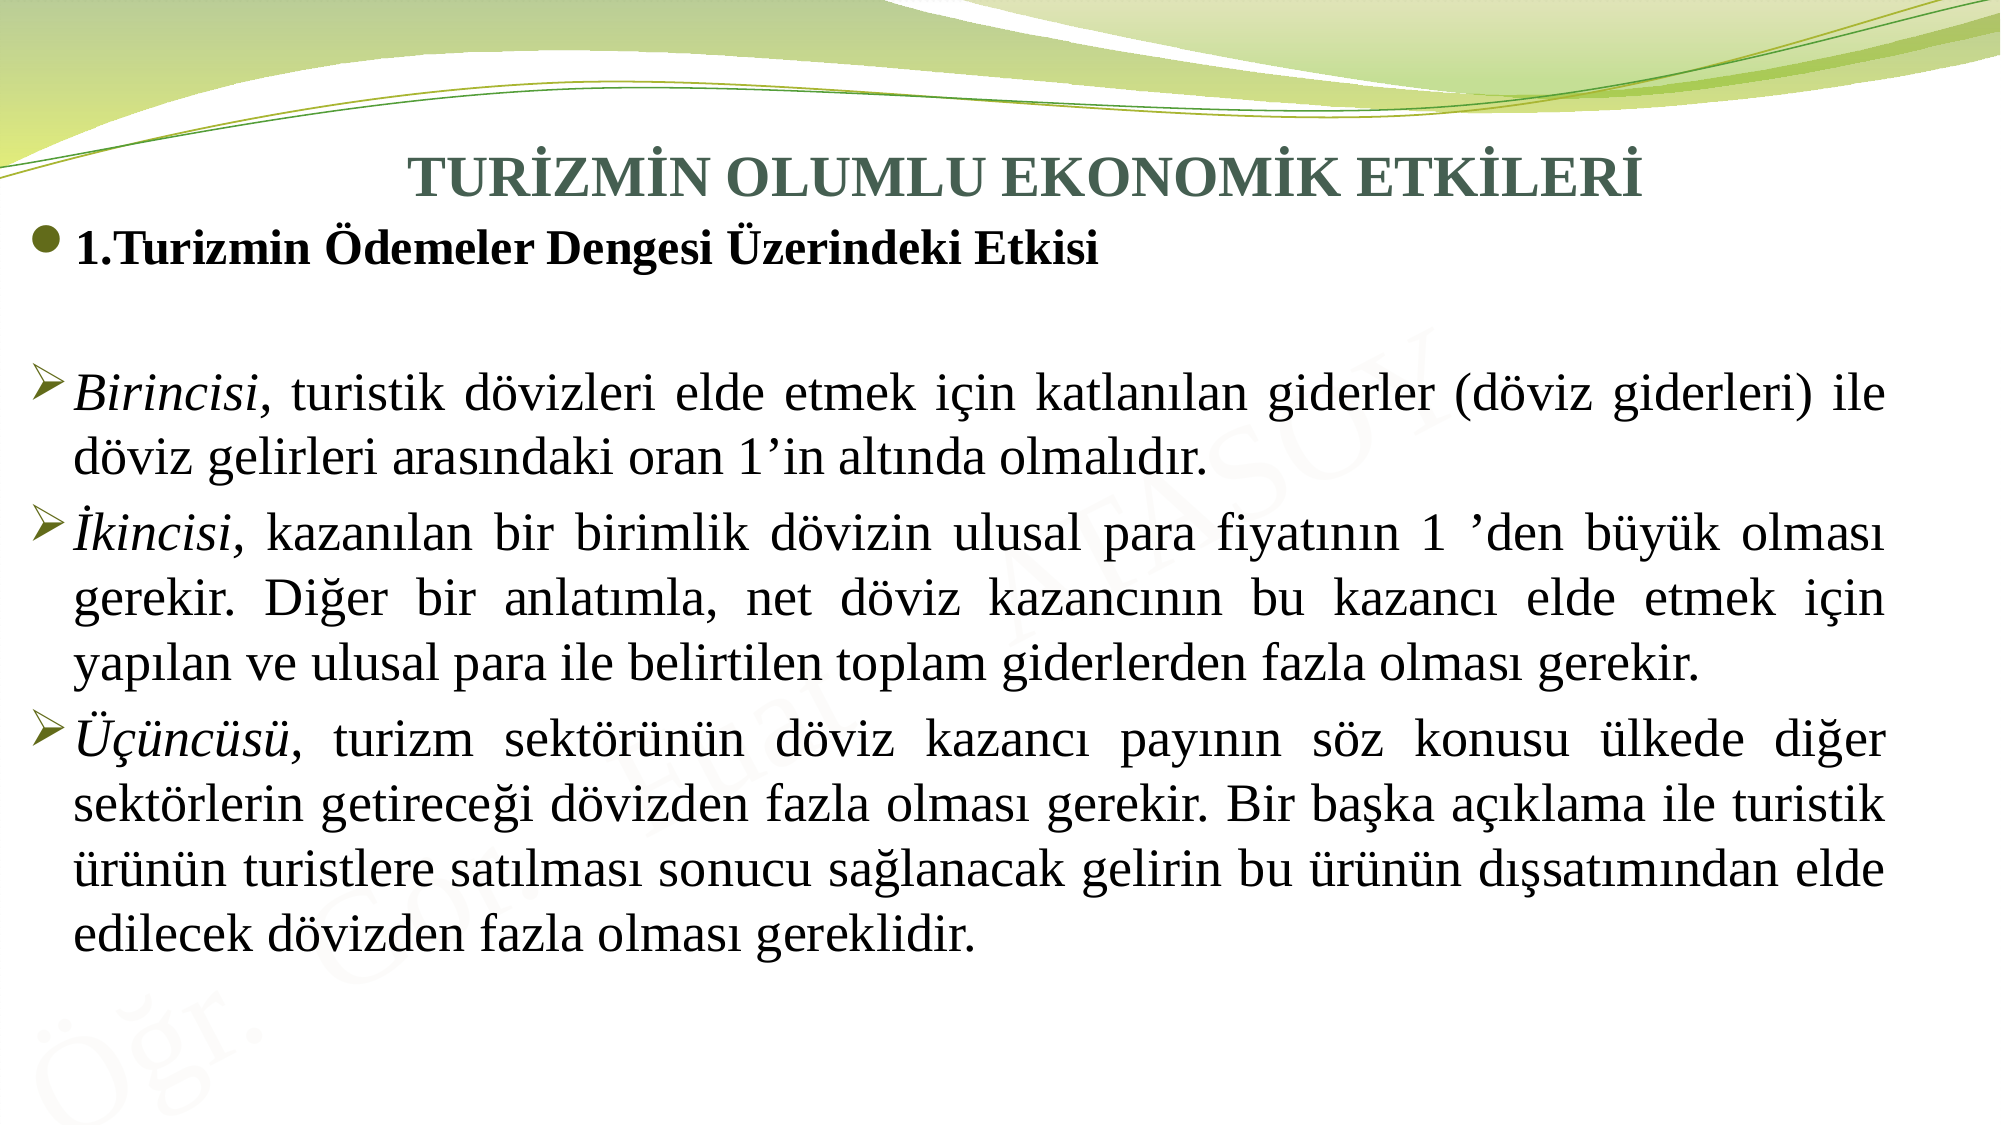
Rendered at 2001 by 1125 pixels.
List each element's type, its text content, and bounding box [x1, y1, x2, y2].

title TURİZMİN OLUMLU EKONOMİK ETKİLERİ [407, 101, 1743, 207]
list 1.Turizmin Ödemeler Dengesi Üzerindeki Etkisi Birincisi, turistik dövizleri elde etmek için katlanılan giderler (döviz giderleri) ile döviz gelirleri arasındaki oran 1’in altında olmalıdır. İkincisi, kazanılan bir birimlik dövizin ulusal para fiyatının 1 ’den büyük olması gerekir. Diğer bir anlatımla, net döviz kazancının bu kazancı elde etmek için yapılan ve ulusal para ile belirtilen toplam giderlerden fazla olması gerekir. Üçüncüsü, turizm sektörünün döviz kazancı payının söz konusu ülkede diğer sektörlerin getireceği dövizden fazla olması gerekir. Bir başka açıklama ile turistik ürünün turistlere satılması sonucu sağlanacak gelirin bu ürünün dışsatımından elde edilecek dövizden fazla olması gereklidir. [13, 207, 1903, 1097]
